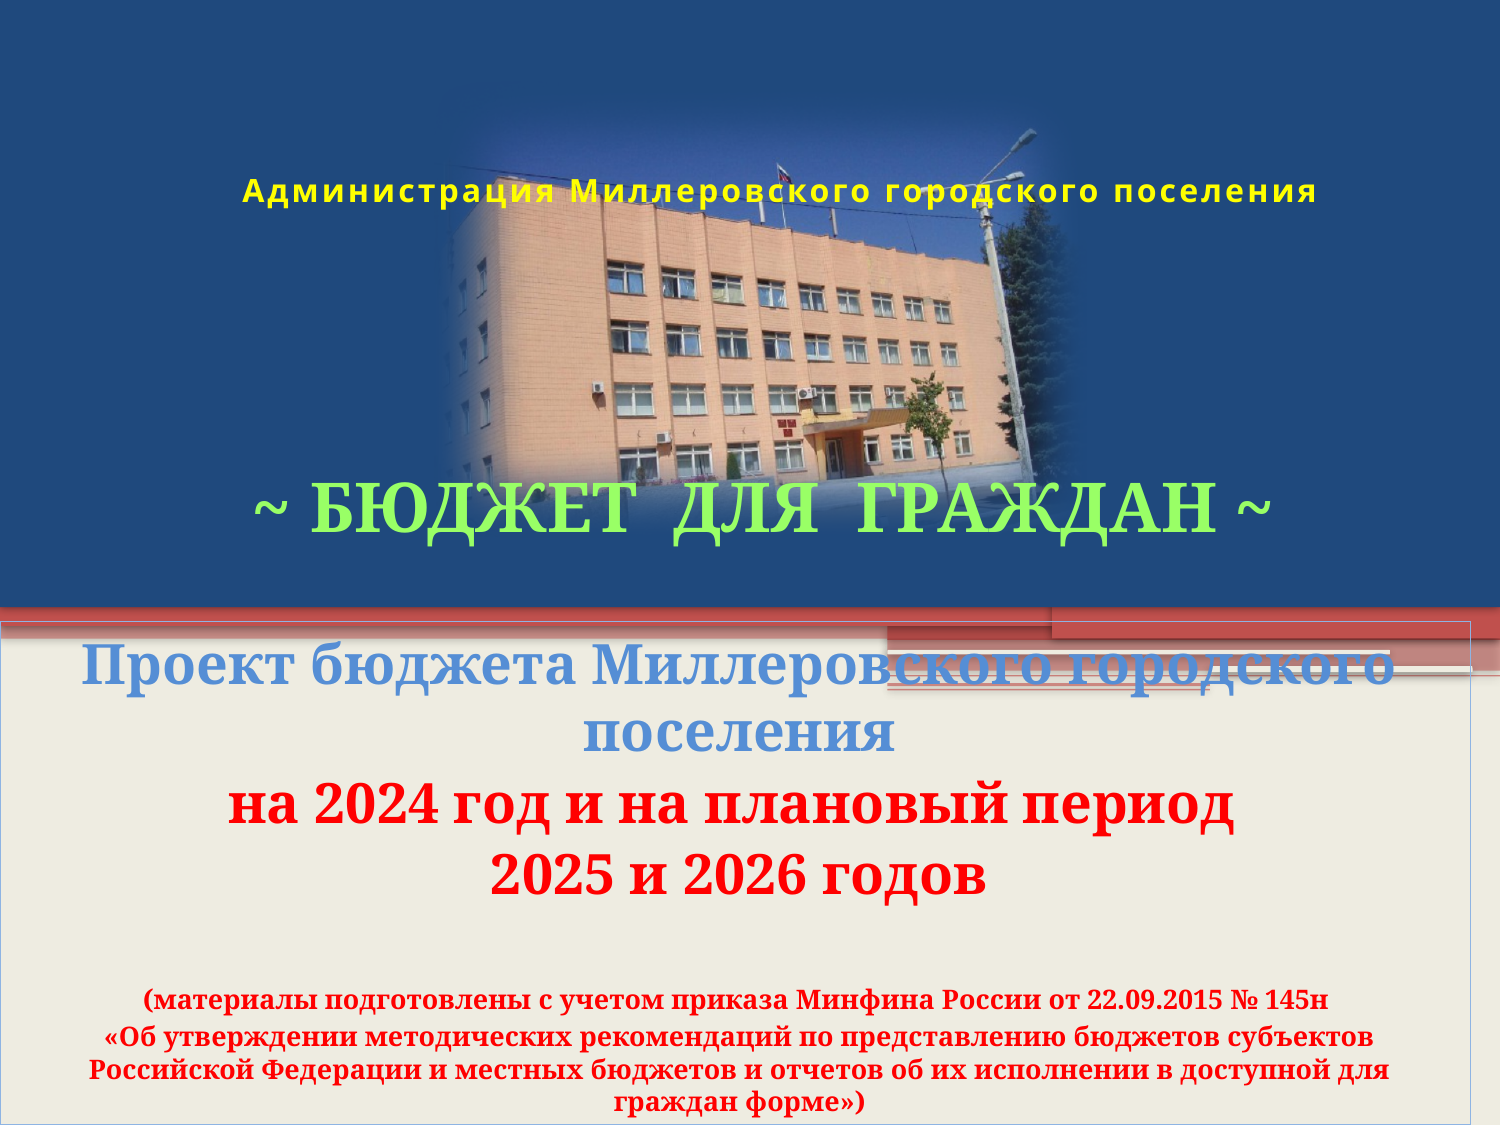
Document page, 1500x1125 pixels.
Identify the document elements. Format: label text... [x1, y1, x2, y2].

title Администрация Миллеровского городского поселения [1094, 160, 1476, 402]
subtitle Проект бюджета Миллеровского городского поселения на 2024 год и на плановый период 2025 и 2026 годов (материалы подготовлены с учетом приказа Минфина России от 22.09.2015 № 145н «Об утверждении методических рекомендаций по представлению бюджетов субъектов Российской Федерации и местных бюджетов и отчетов об их исполнении в доступной для граждан форме») [0, 621, 1471, 1125]
title Администрация Миллеровского городского поселения [88, 160, 423, 402]
text_box ~ БЮДЖЕТ ДЛЯ ГРАЖДАН ~ [227, 456, 1290, 554]
picture [430, 77, 1089, 540]
